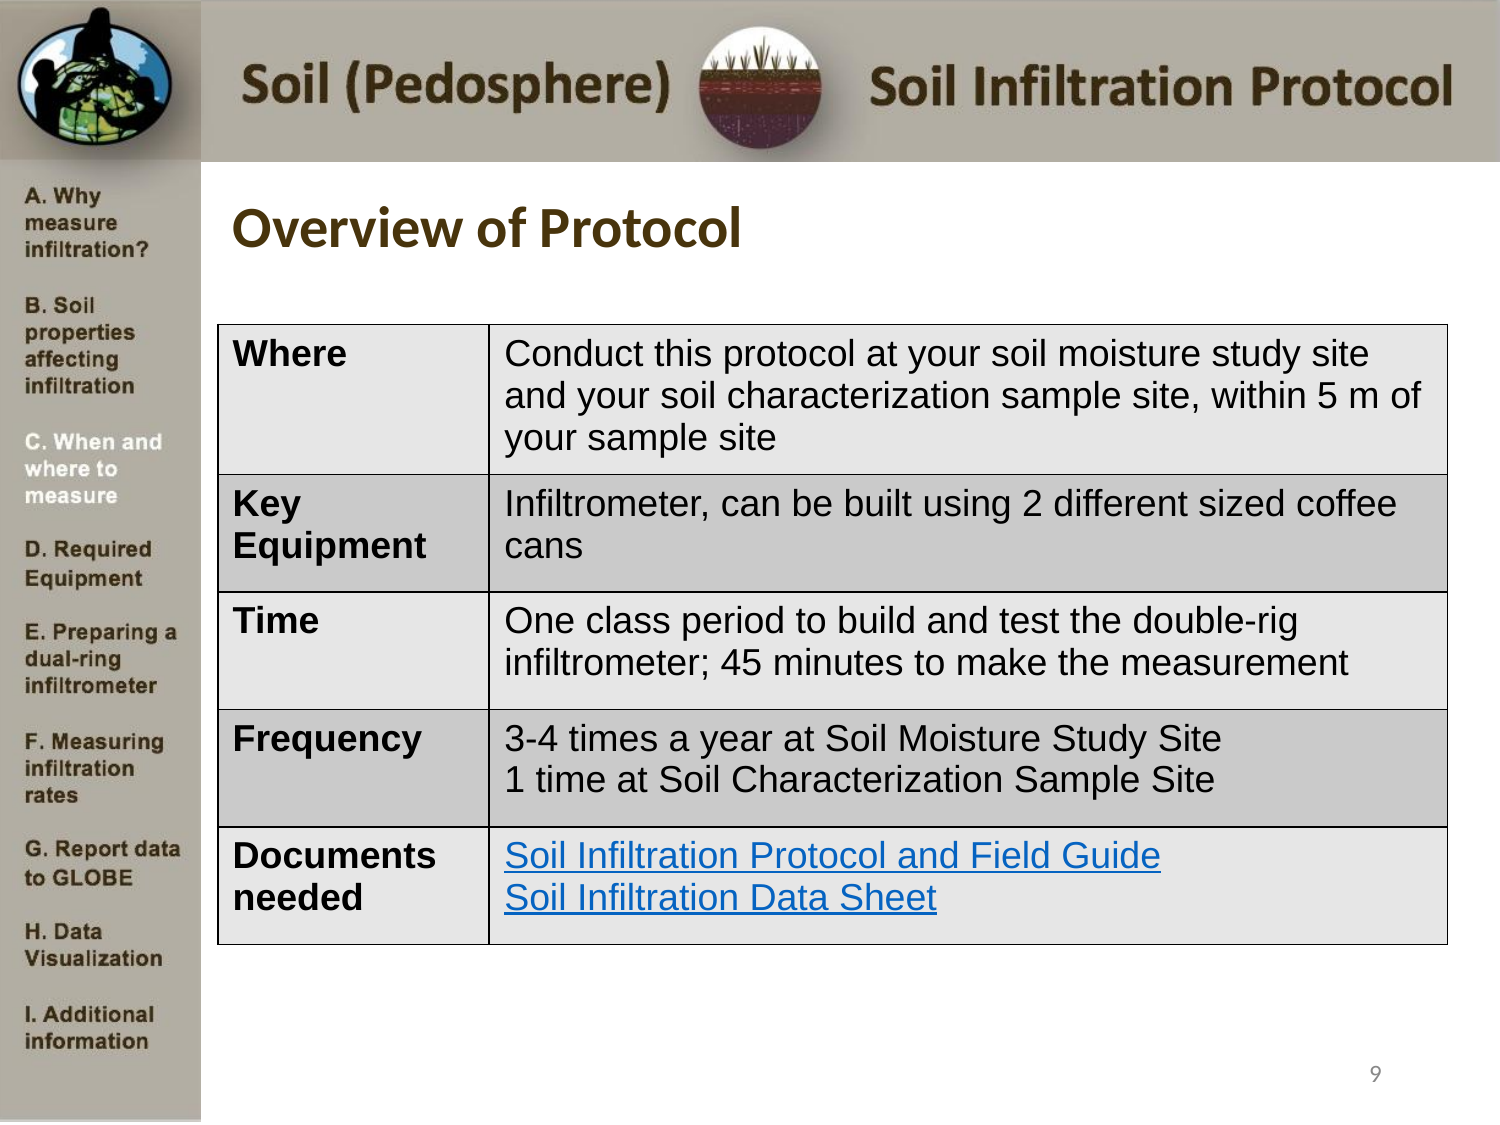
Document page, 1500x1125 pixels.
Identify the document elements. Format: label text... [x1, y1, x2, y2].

picture [0, 0, 1500, 1123]
title Overview of Protocol [217, 170, 1500, 338]
table_cell Key Equipment [219, 475, 488, 591]
slide_number ‹#› [1059, 1042, 1397, 1103]
table_cell Time [219, 593, 488, 709]
table_cell 3-4 times a year at Soil Moisture Study Site 1 time at Soil Characterization Sample Site [490, 710, 1447, 826]
table_header Conduct this protocol at your soil moisture study site and your soil characterization sample site, within 5 m of your sample site [490, 325, 1447, 474]
table_cell Soil Infiltration Protocol and Field Guide Soil Infiltration Data Sheet [490, 828, 1447, 944]
table_cell Frequency [219, 710, 488, 826]
table_cell Infiltrometer, can be built using 2 different sized coffee cans [490, 475, 1447, 591]
table_cell Documents needed [219, 828, 488, 944]
table_cell One class period to build and test the double-rig infiltrometer; 45 minutes to make the measurement [490, 593, 1447, 709]
table_header Where [219, 325, 488, 474]
